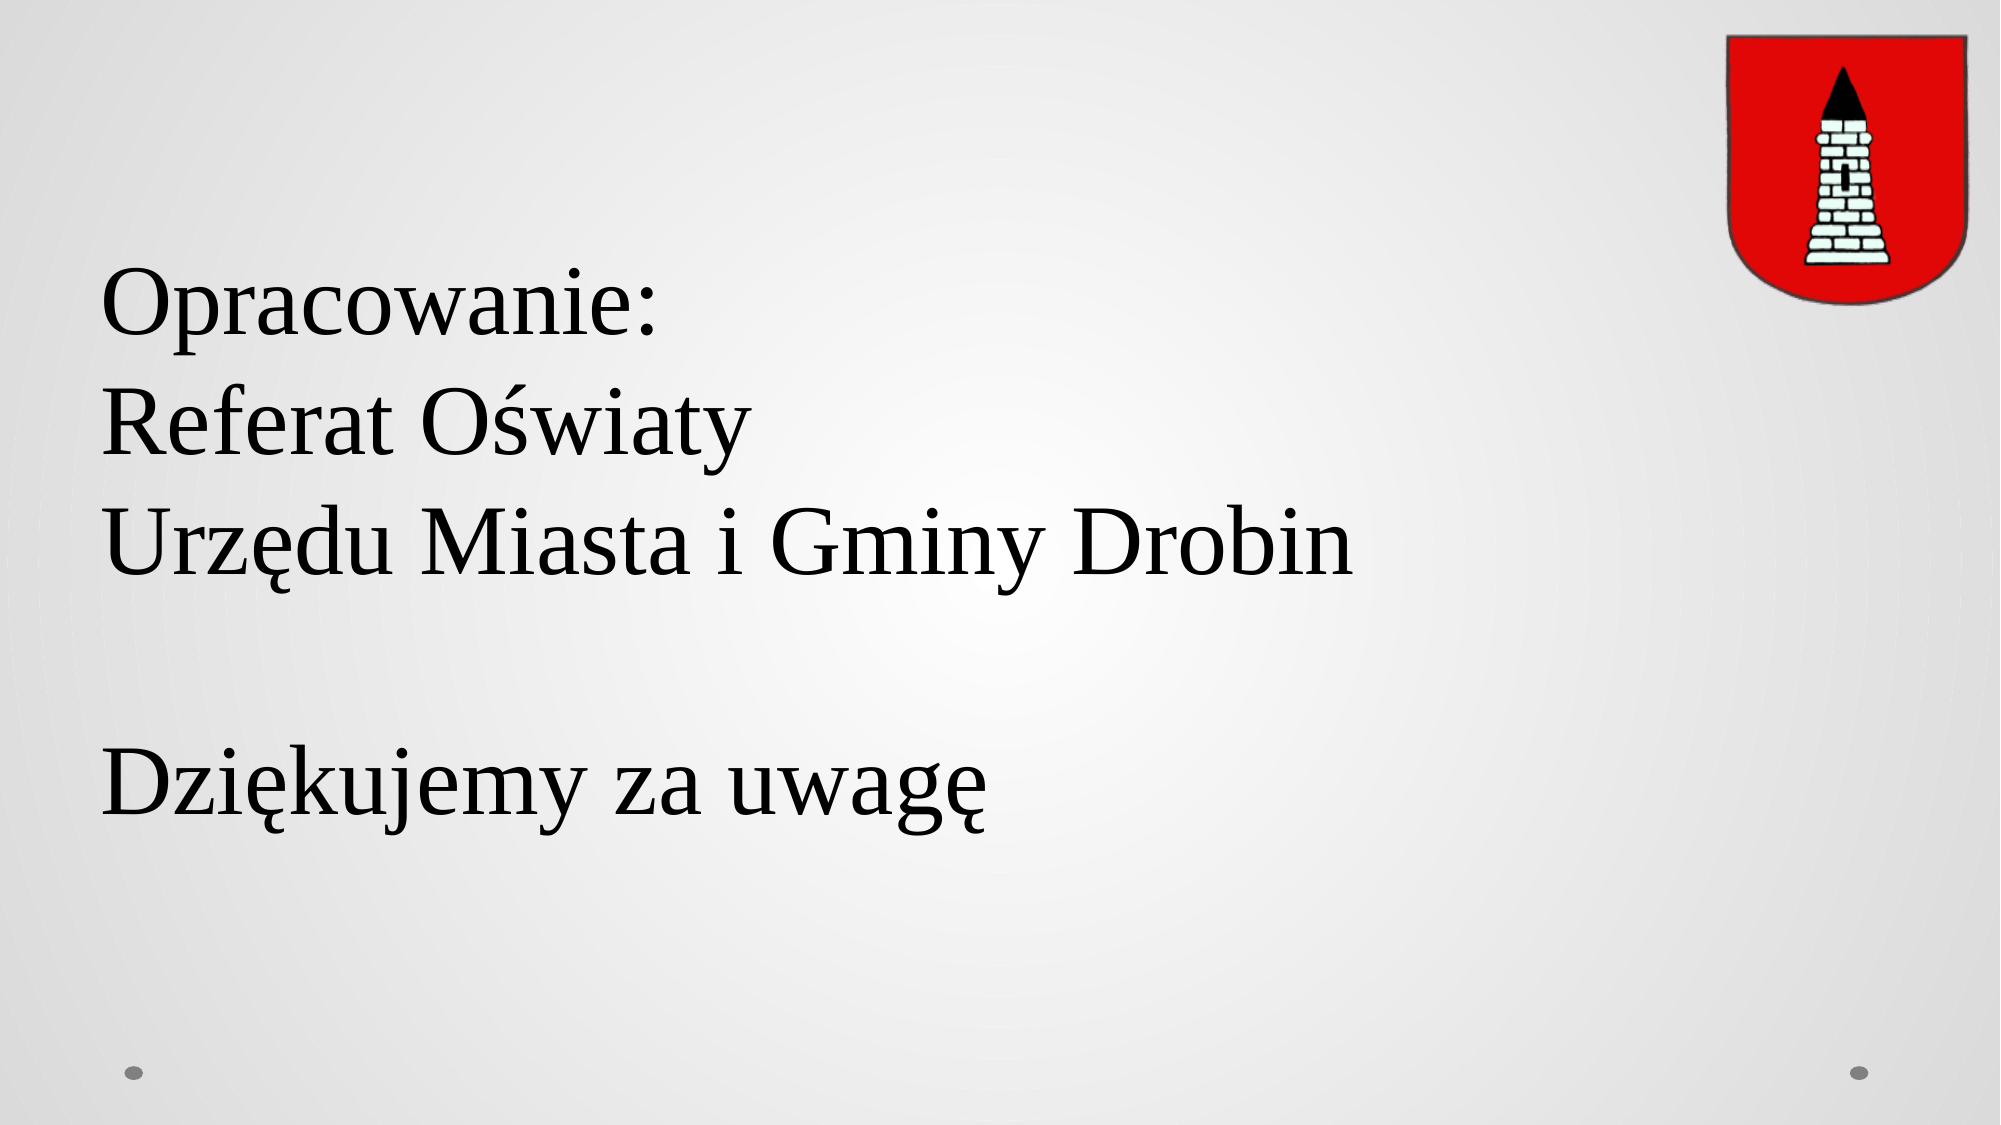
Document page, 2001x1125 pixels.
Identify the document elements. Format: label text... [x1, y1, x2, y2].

picture [1716, 21, 1977, 317]
text_box Opracowanie: Referat Oświaty Urzędu Miasta i Gminy Drobin Dziękujemy za uwagę [85, 227, 1500, 842]
